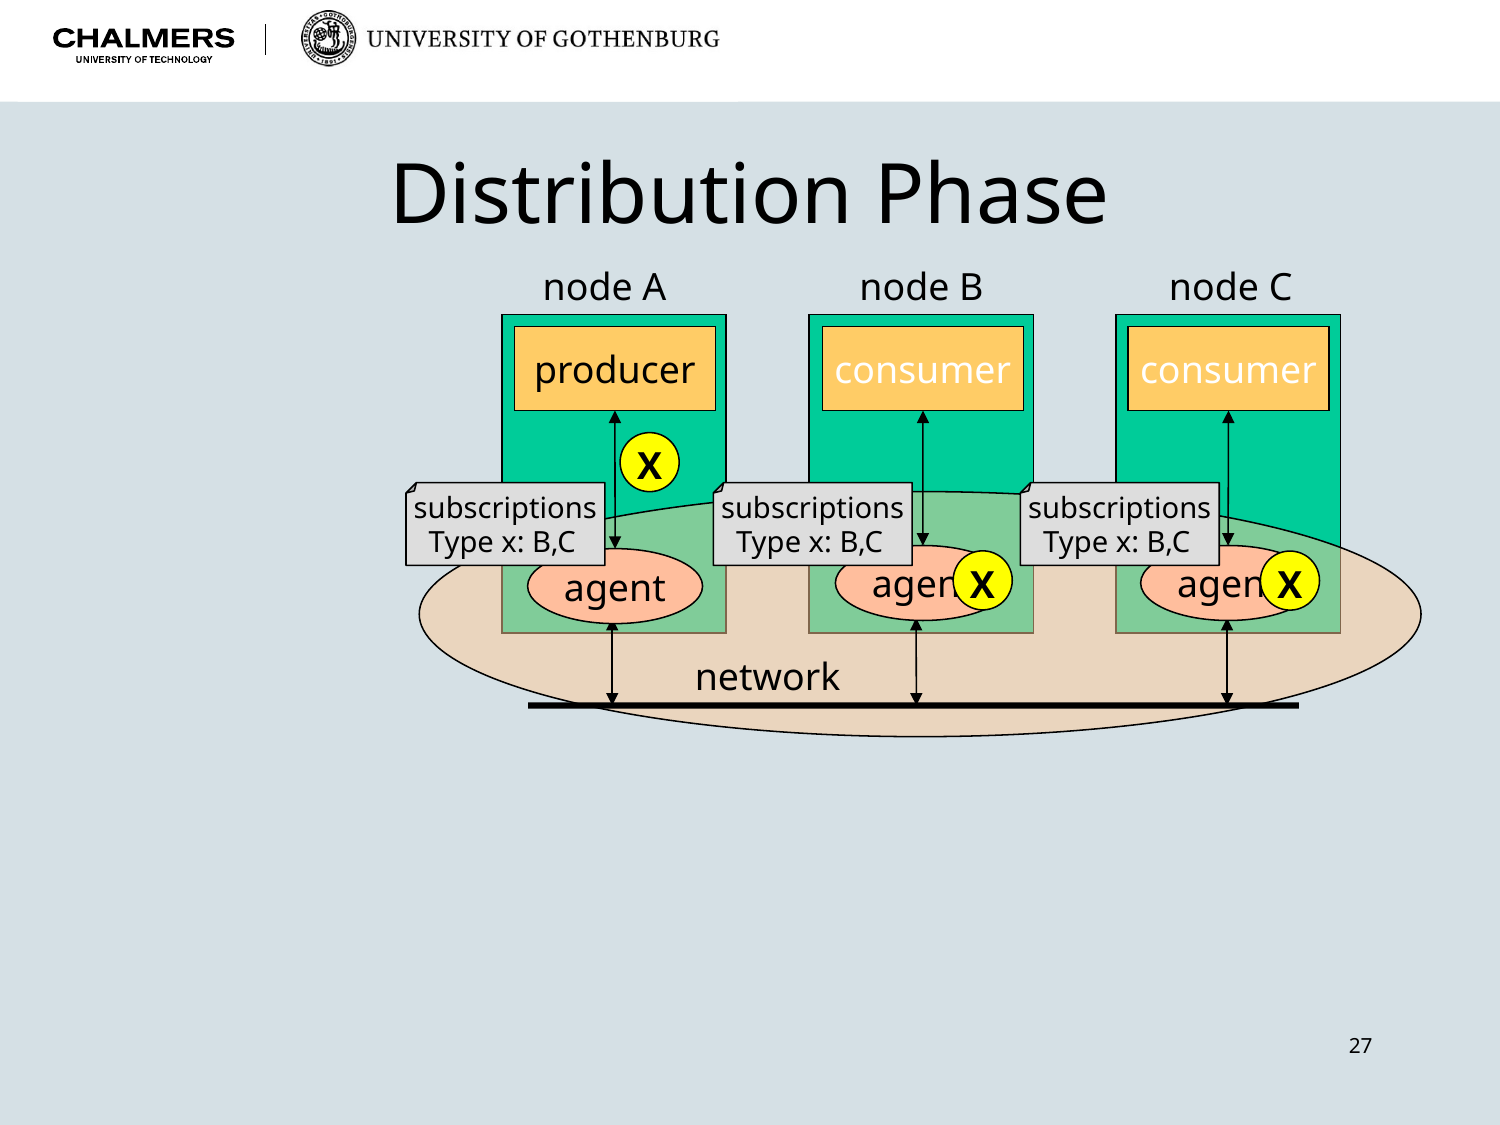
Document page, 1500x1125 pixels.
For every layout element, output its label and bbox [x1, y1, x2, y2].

picture [64, 31, 1500, 119]
title [112, 113, 1388, 268]
text_box [621, 433, 679, 491]
picture [0, 0, 720, 96]
text_box [823, 327, 1023, 410]
text_box [527, 255, 682, 314]
text_box [1154, 255, 1308, 314]
text_box [515, 327, 715, 410]
text_box [1128, 327, 1329, 410]
text_box [395, 314, 1422, 737]
text_box [844, 255, 999, 314]
slide_number [1074, 1025, 1388, 1100]
